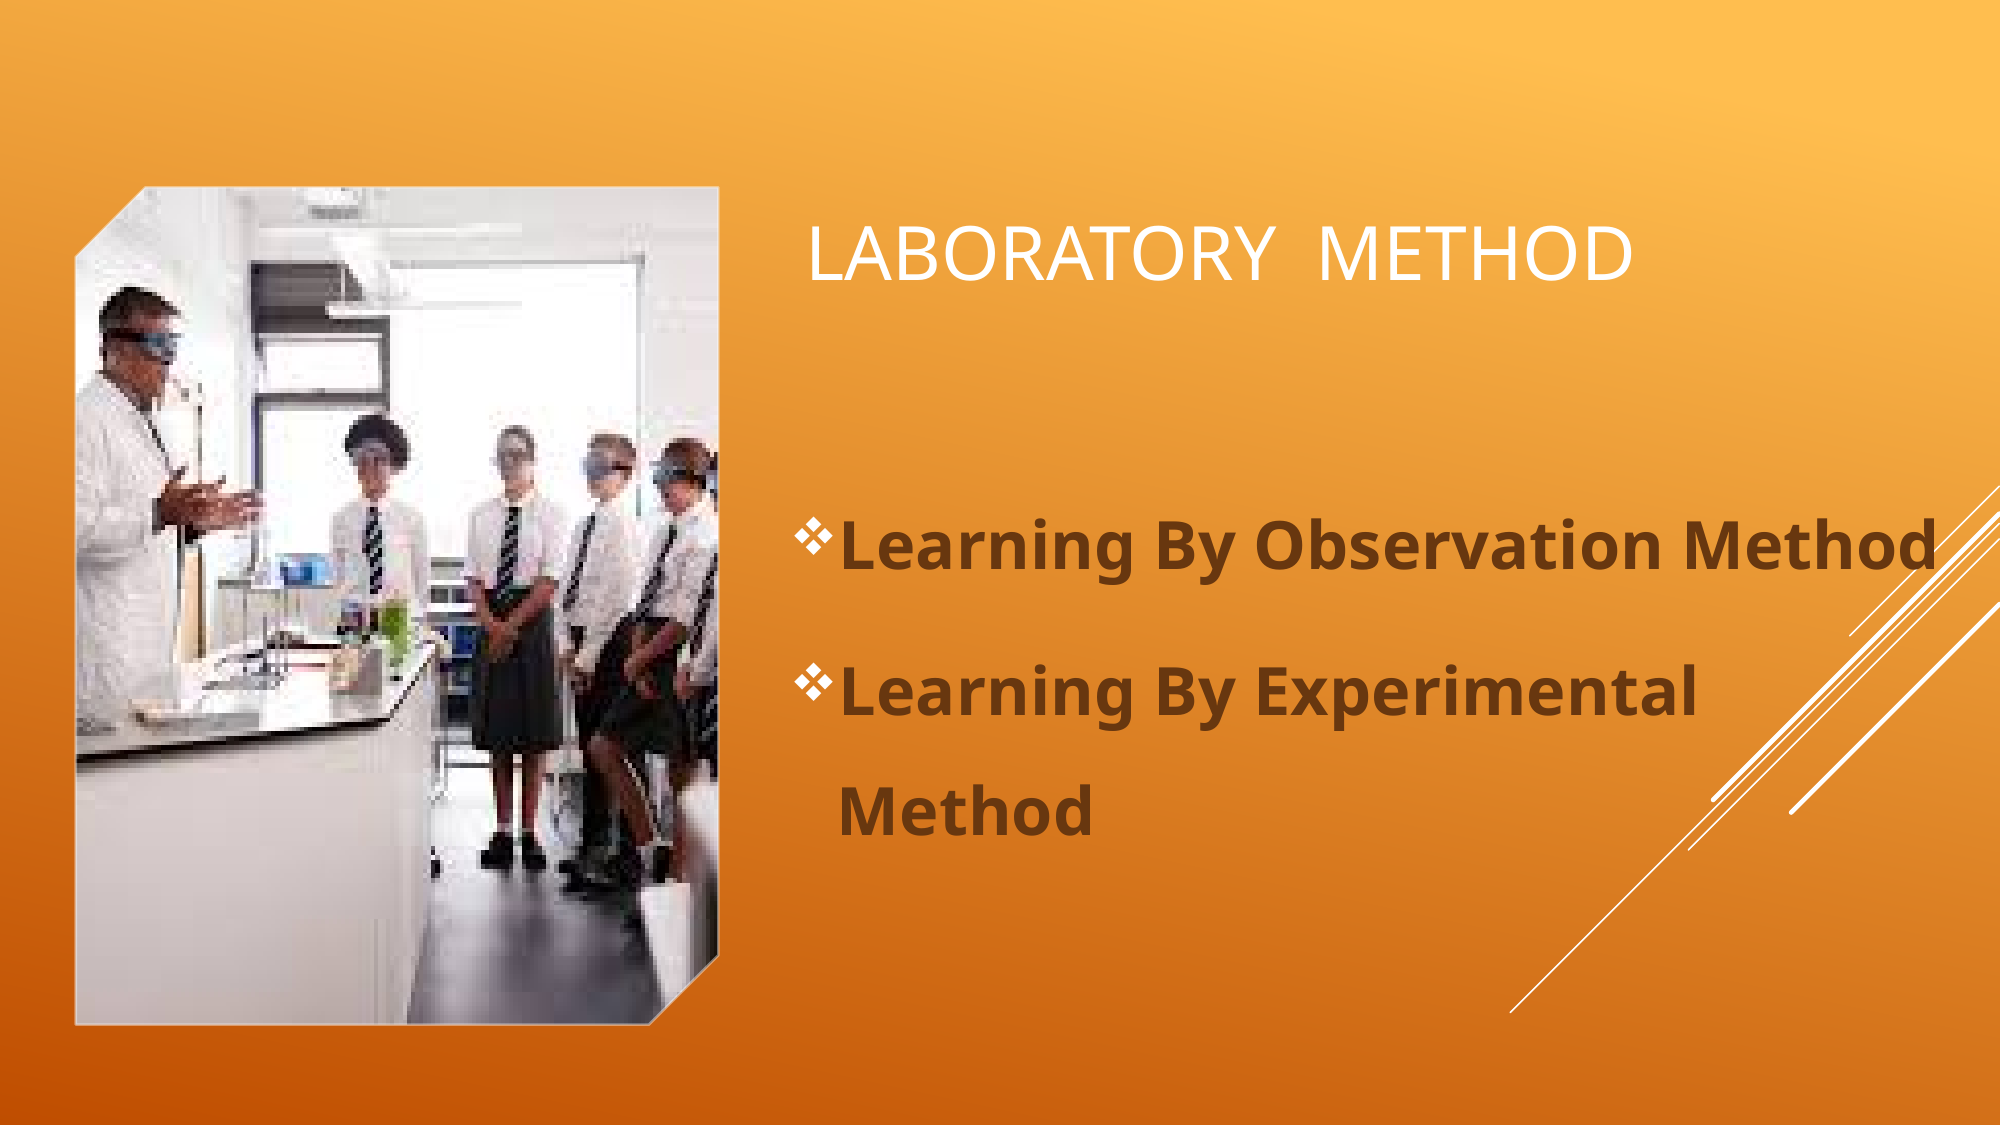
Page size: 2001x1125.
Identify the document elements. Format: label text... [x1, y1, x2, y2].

title Laboratory Method [774, 187, 1980, 393]
list Learning By Observation Method Learning By Experimental Method [774, 455, 1980, 1025]
picture [75, 187, 719, 1025]
